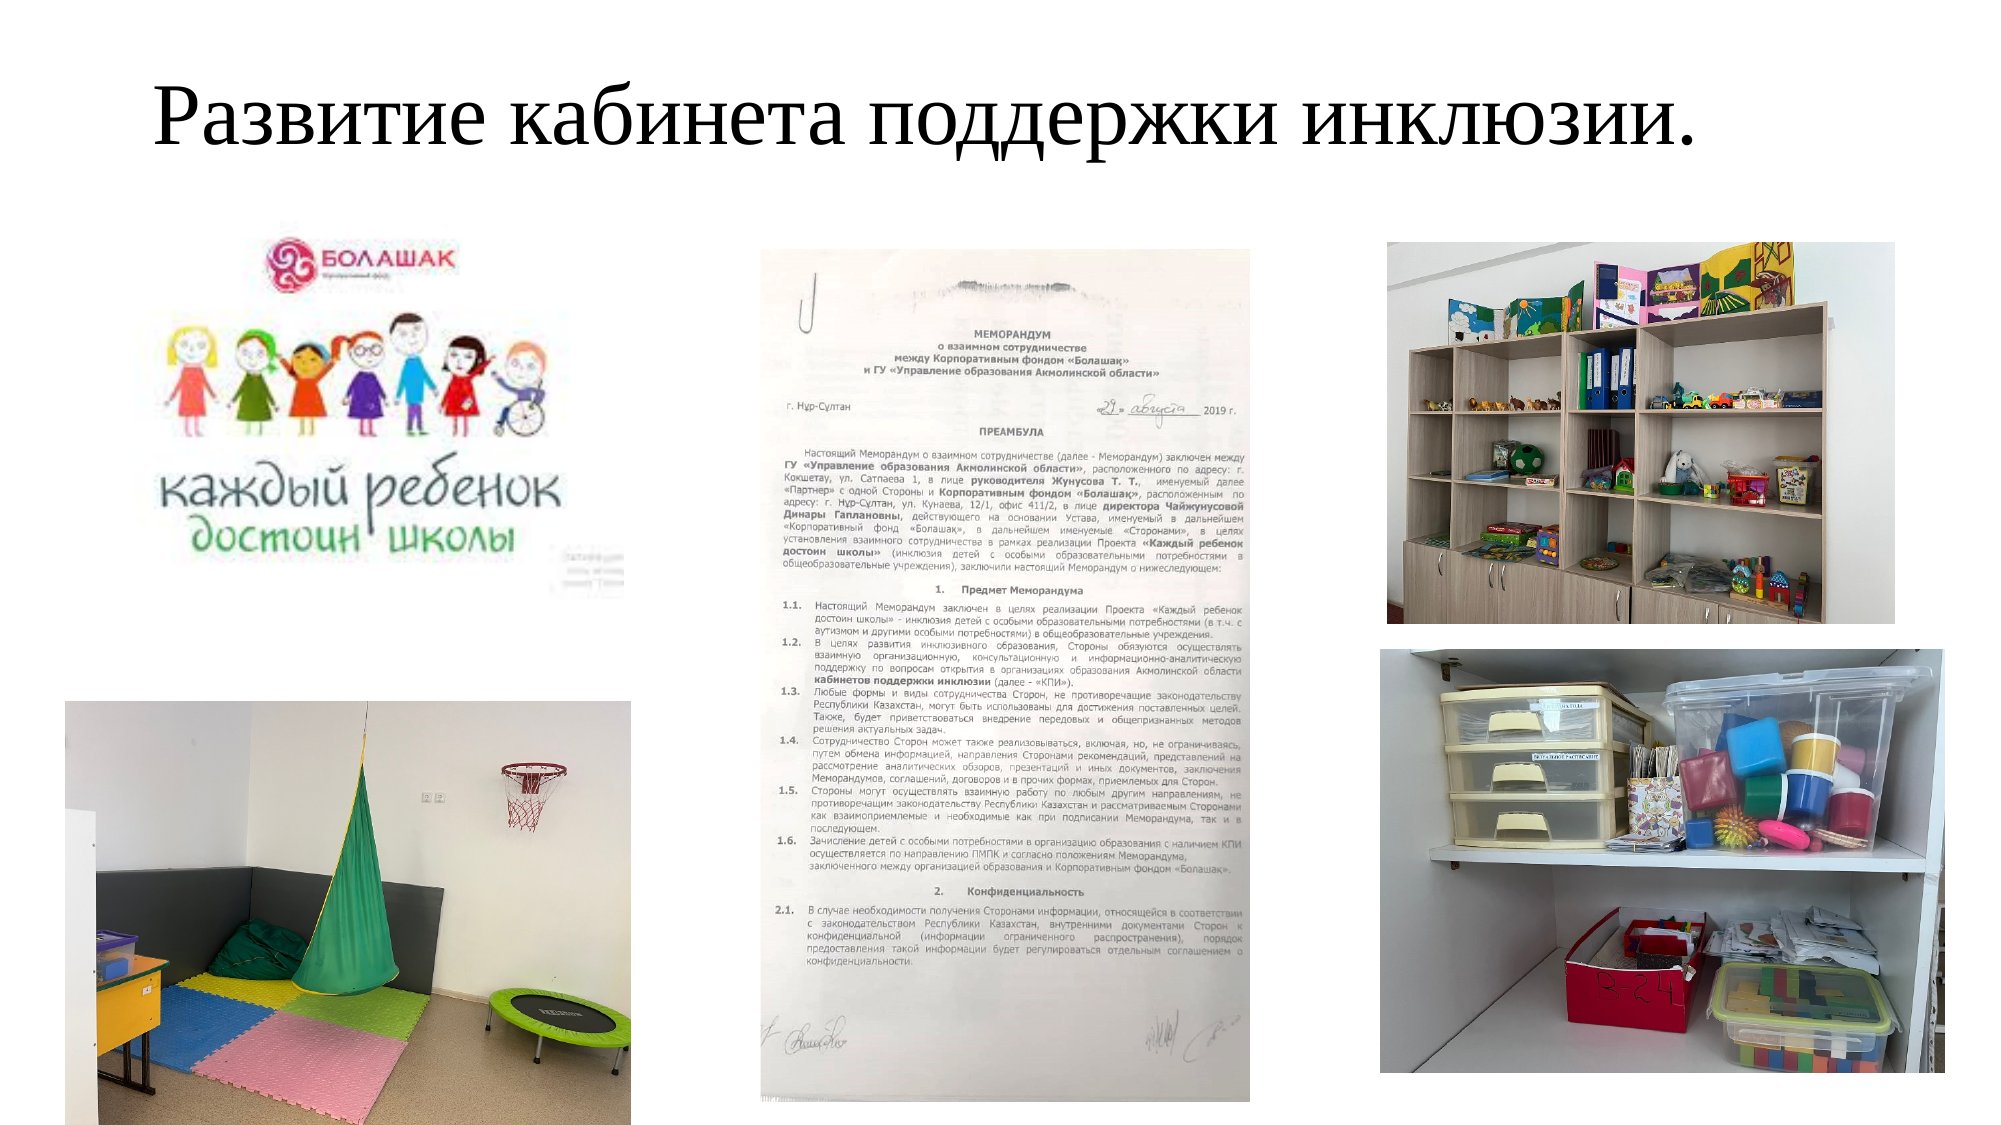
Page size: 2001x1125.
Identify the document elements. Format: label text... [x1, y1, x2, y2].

title Развитие кабинета поддержки инклюзии. [137, 59, 1863, 278]
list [1380, 649, 1945, 1073]
picture [65, 168, 624, 624]
picture [65, 701, 631, 1125]
picture [760, 249, 1250, 1102]
picture [1386, 242, 1895, 624]
